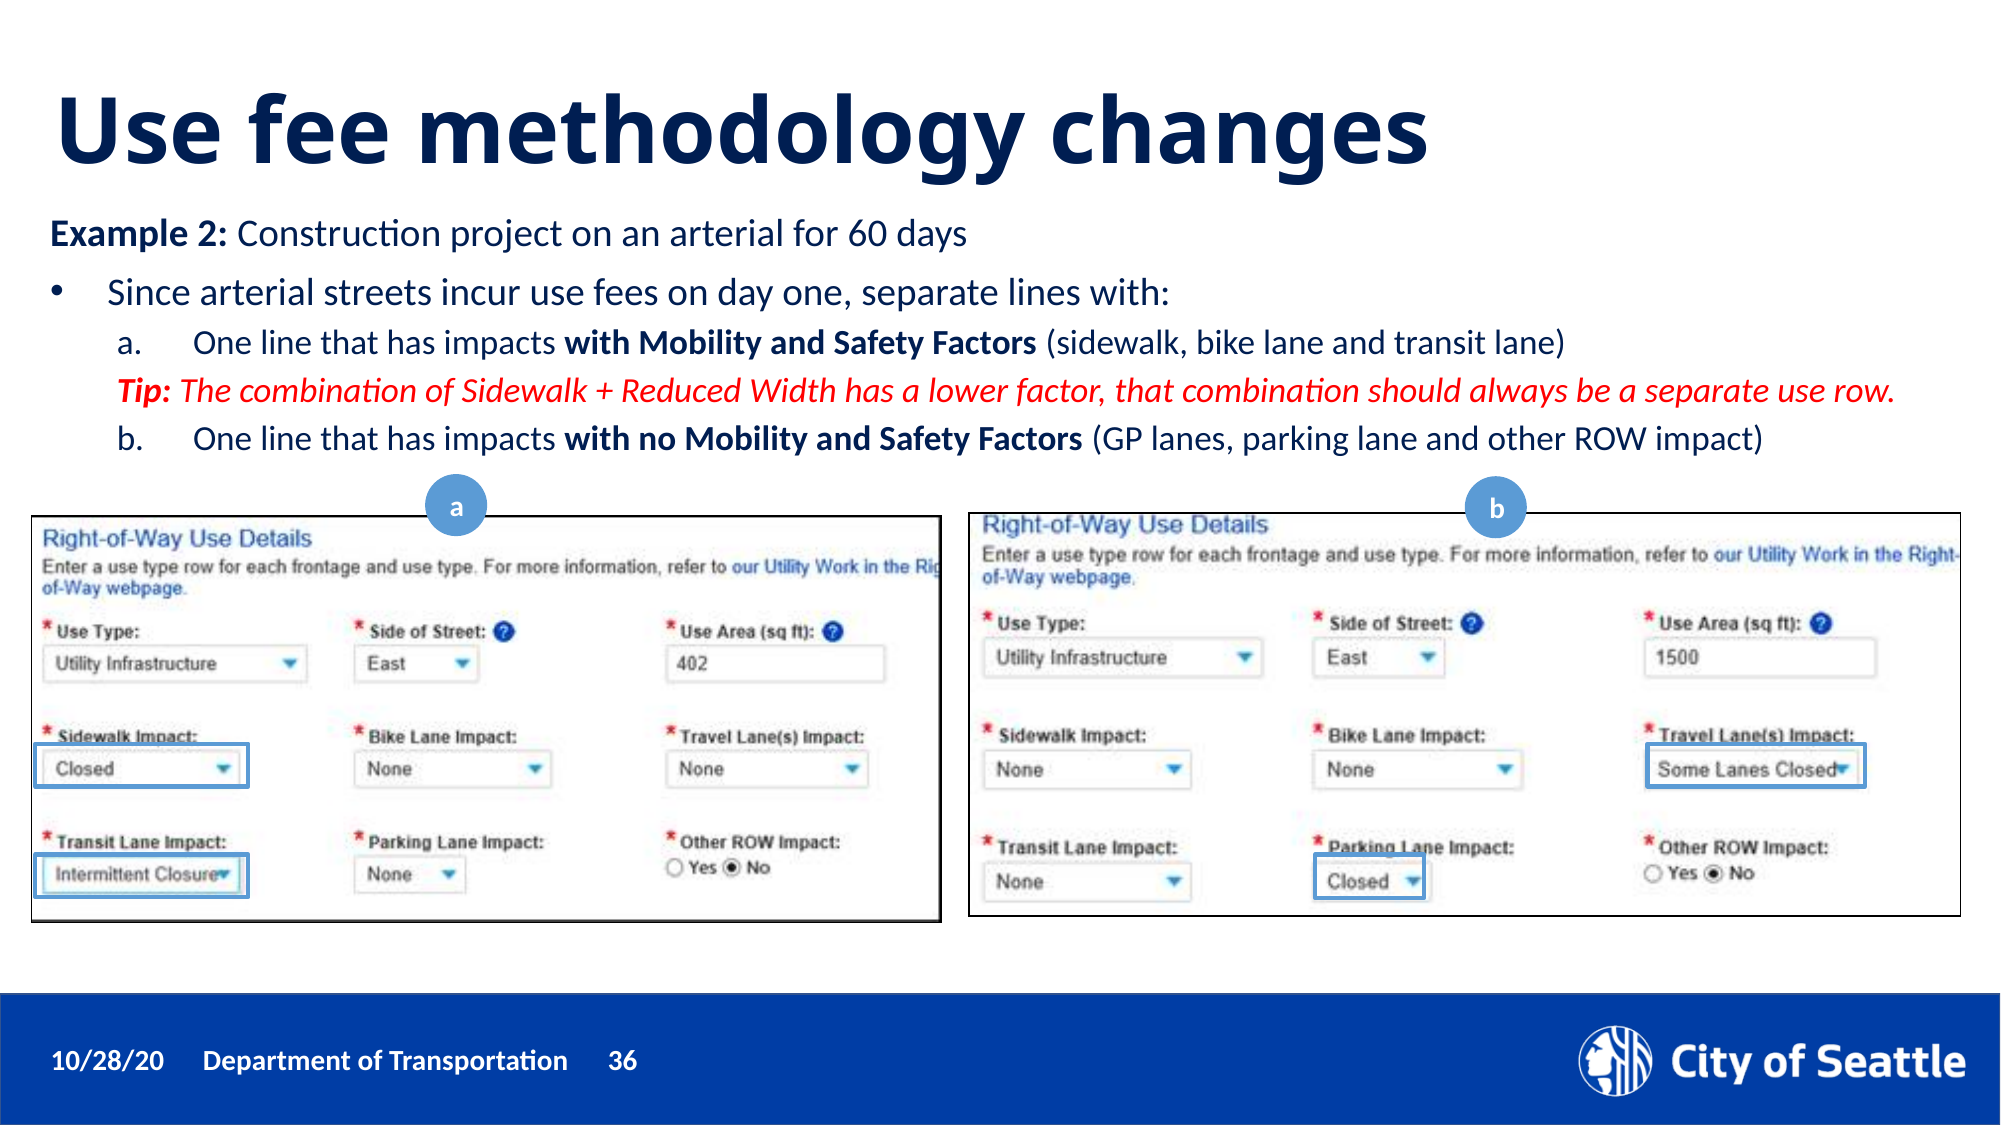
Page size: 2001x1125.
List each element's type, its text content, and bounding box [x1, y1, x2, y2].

text_box b [1464, 476, 1527, 513]
picture [1544, 993, 2000, 1125]
picture [969, 513, 1960, 916]
text_box Example 2: Construction project on an arterial for 60 days Since arterial streets incur use fees on day one, separate lines with: One line that has impacts with Mobility and Safety Factors (sidewalk, bike lane and transit lane) Tip: The combination of Sidewalk + Reduced Width has a lower factor, that combination should always be a separate use row. One line that has impacts with no Mobility and Safety Factors (GP lanes, parking lane and other ROW impact) [35, 199, 1960, 494]
title Use fee methodology changes [40, 25, 1765, 199]
picture [32, 516, 941, 922]
text_box a [425, 474, 488, 516]
